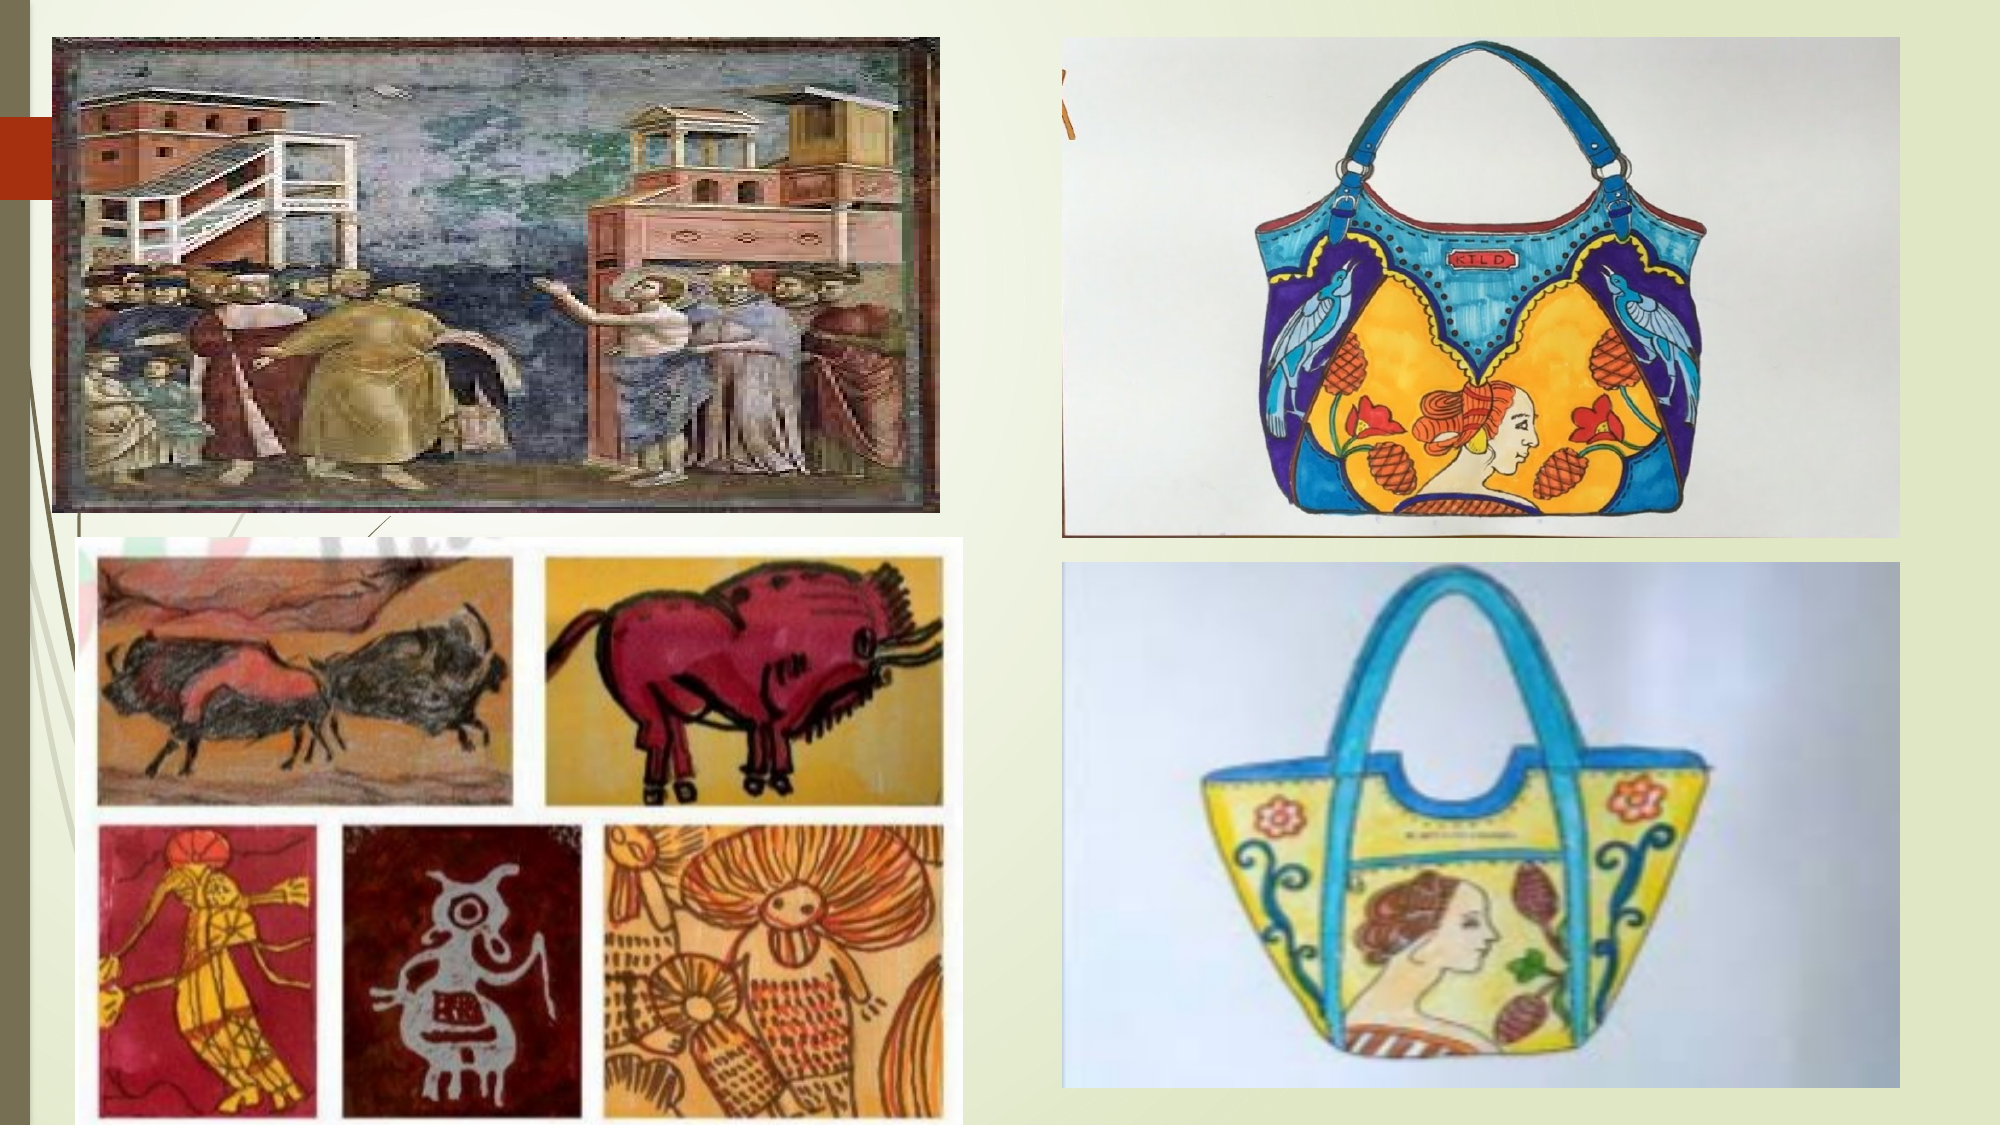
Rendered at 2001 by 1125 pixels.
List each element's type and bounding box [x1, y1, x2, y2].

picture [74, 537, 963, 1125]
picture [51, 37, 940, 513]
picture [1062, 37, 1901, 538]
picture [1062, 562, 1901, 1088]
